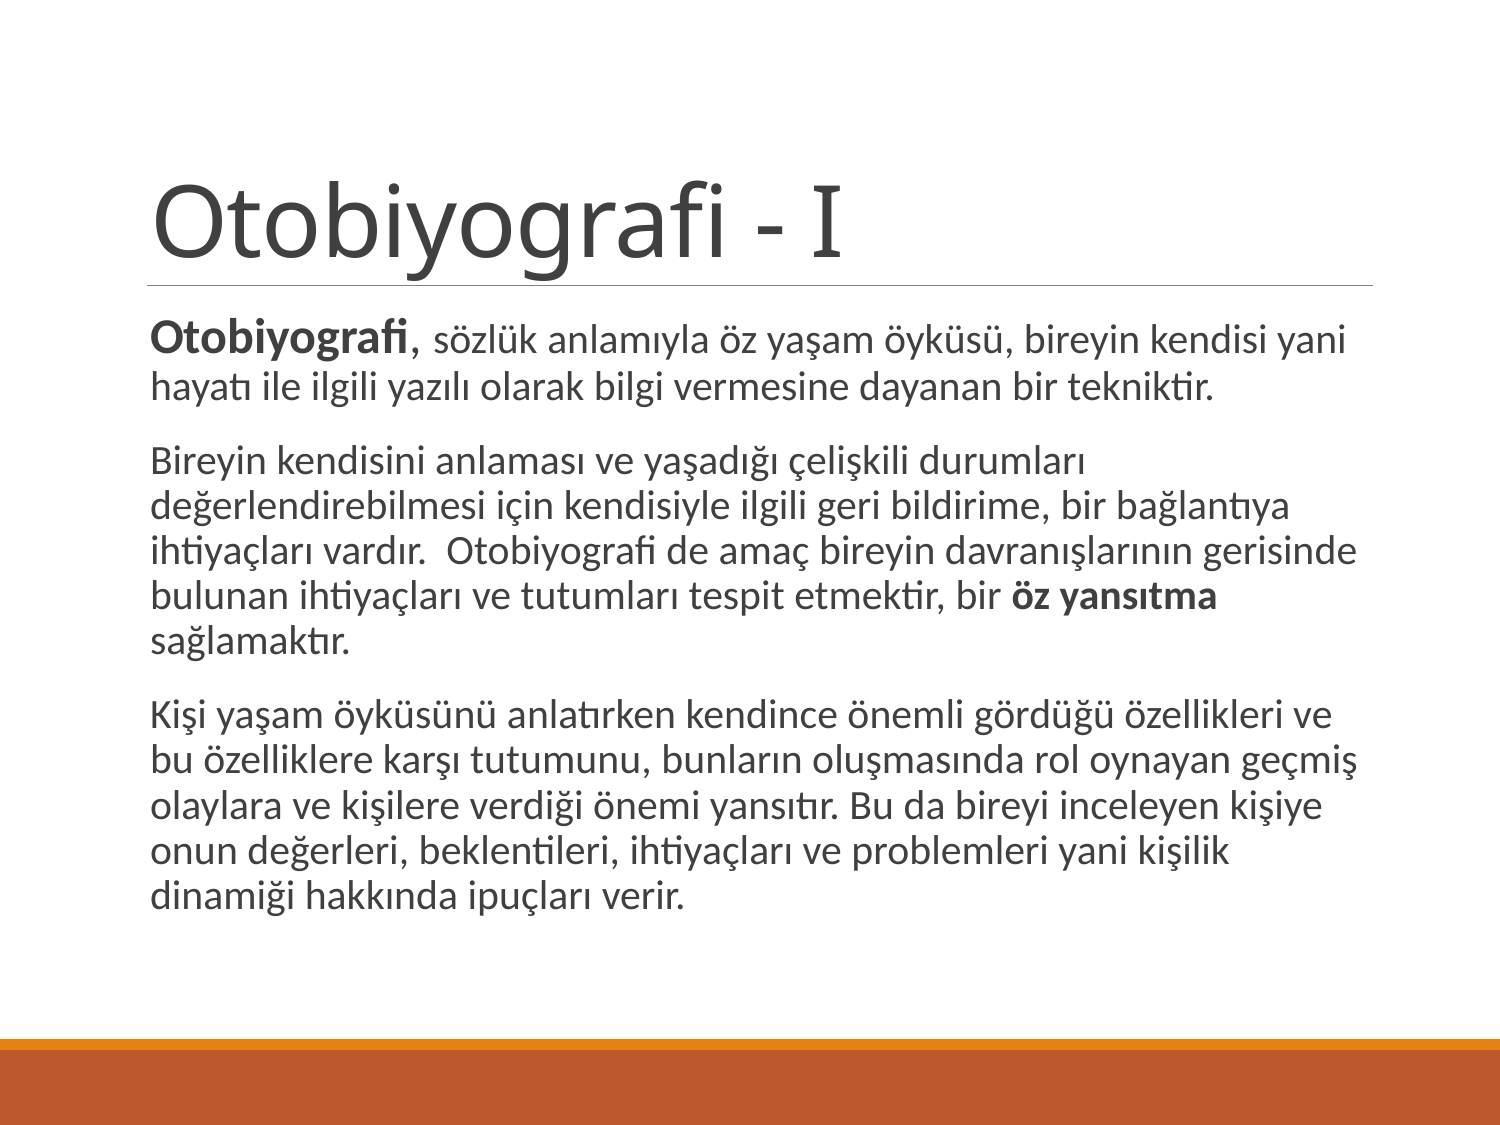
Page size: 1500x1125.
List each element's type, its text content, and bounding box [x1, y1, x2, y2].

title Otobiyografi - I [135, 47, 1373, 285]
list Otobiyografi, sözlük anlamıyla öz yaşam öyküsü, bireyin kendisi yani hayatı ile ilgili yazılı olarak bilgi vermesine dayanan bir tekniktir. Bireyin kendisini anlaması ve yaşadığı çelişkili durumları değerlendirebilmesi için kendisiyle ilgili geri bildirime, bir bağlantıya ihtiyaçları vardır. Otobiyografi de amaç bireyin davranışlarının gerisinde bulunan ihtiyaçları ve tutumları tespit etmektir, bir öz yansıtma sağlamaktır. Kişi yaşam öyküsünü anlatırken kendince önemli gördüğü özellikleri ve bu özelliklere karşı tutumunu, bunların oluşmasında rol oynayan geçmiş olaylara ve kişilere verdiği önemi yansıtır. Bu da bireyi inceleyen kişiye onun değerleri, beklentileri, ihtiyaçları ve problemleri yani kişilik dinamiği hakkında ipuçları verir. [135, 302, 1373, 963]
